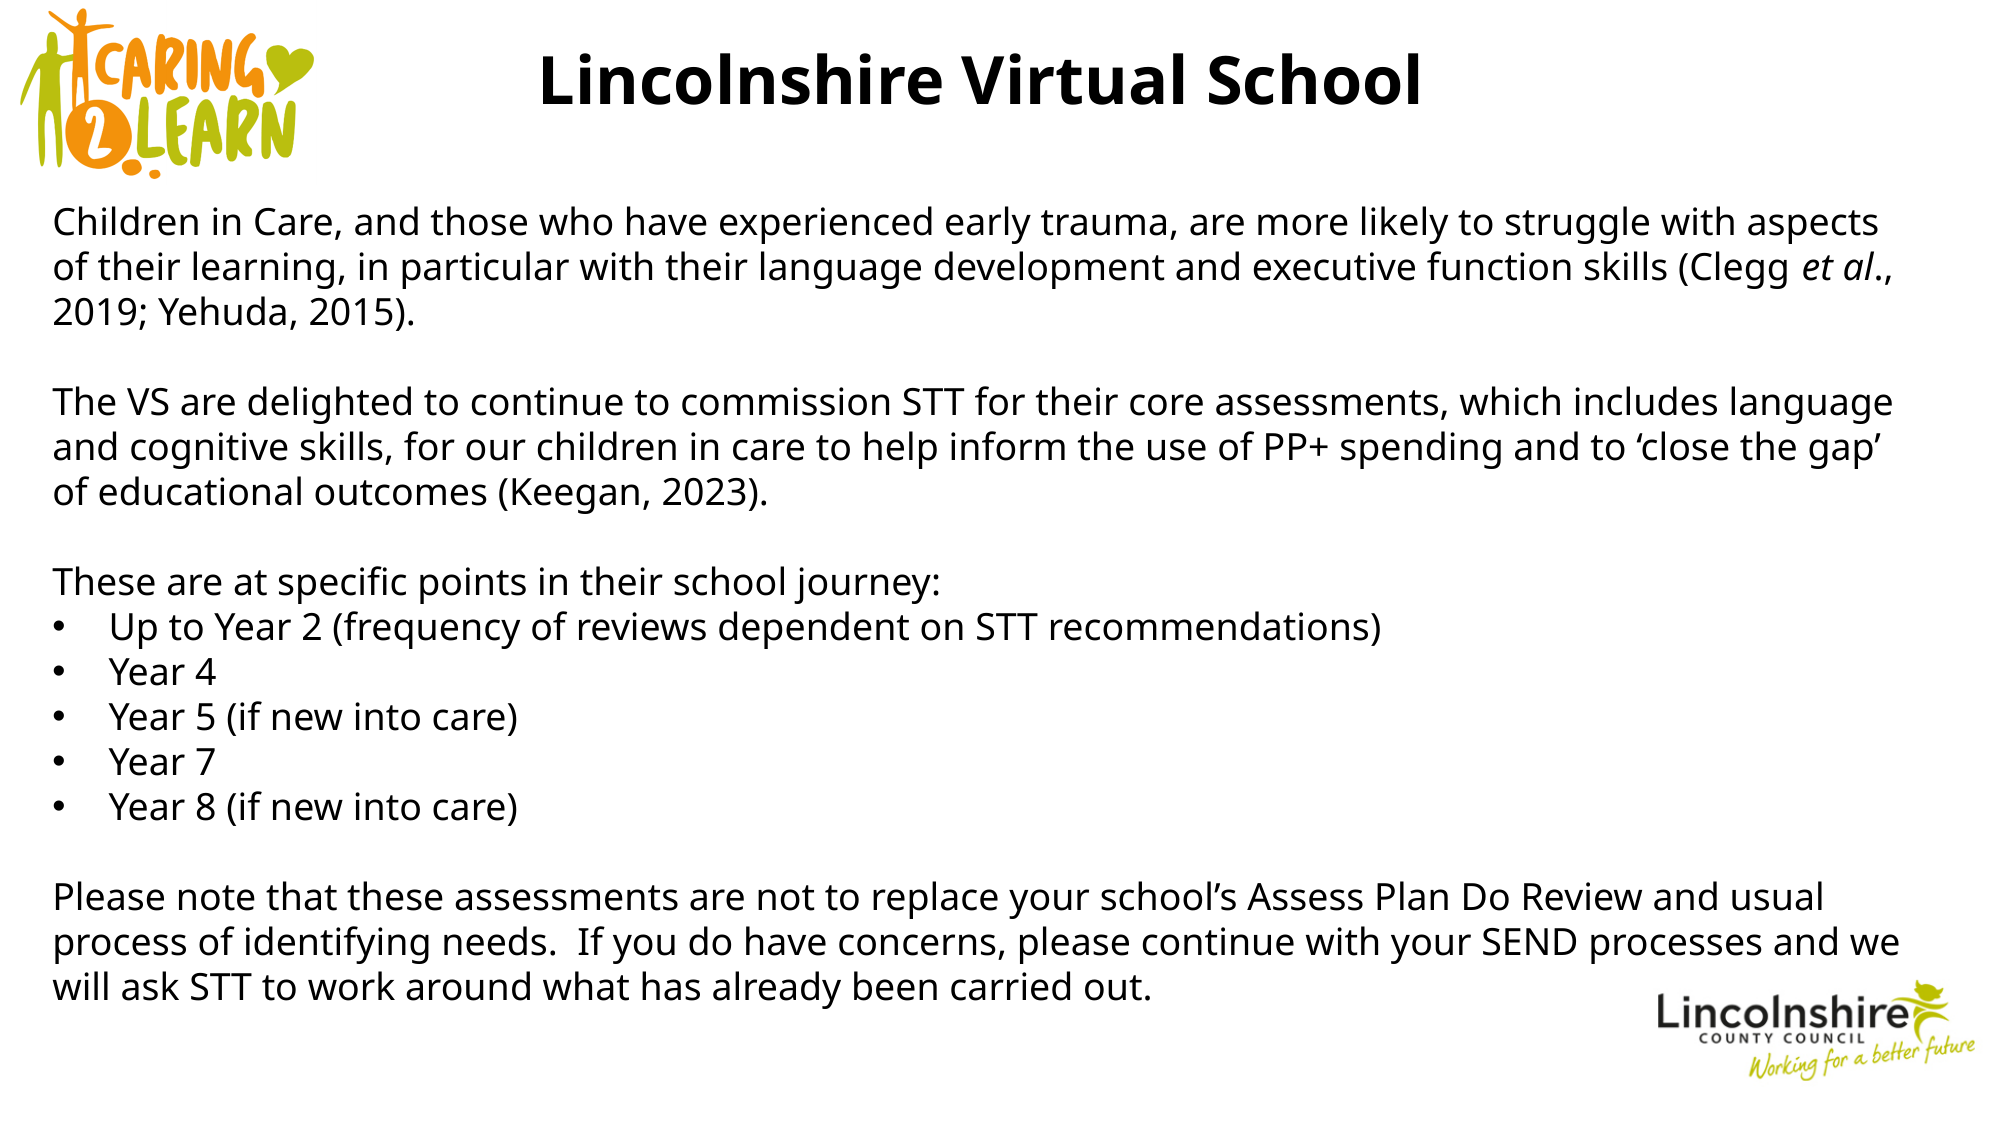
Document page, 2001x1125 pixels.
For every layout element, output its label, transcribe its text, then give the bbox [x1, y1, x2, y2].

picture [17, 0, 317, 185]
picture [534, 17, 2000, 1125]
text_box Lincolnshire Virtual School Children in Care, and those who have experienced early trauma, are more likely to struggle with aspects of their learning, in particular with their language development and executive function skills (Clegg et al., 2019; Yehuda, 2015). The VS are delighted to continue to commission STT for their core assessments, which includes language and cognitive skills, for our children in care to help inform the use of PP+ spending and to ‘close the gap’ of educational outcomes (Keegan, 2023). These are at specific points in their school journey: Up to Year 2 (frequency of reviews dependent on STT recommendations) Year 4 Year 5 (if new into care) Year 7 Year 8 (if new into care) Please note that these assessments are not to replace your school’s Assess Plan Do Review and usual process of identifying needs. If you do have concerns, please continue with your SEND processes and we will ask STT to work around what has already been carried out. [37, 19, 534, 1125]
